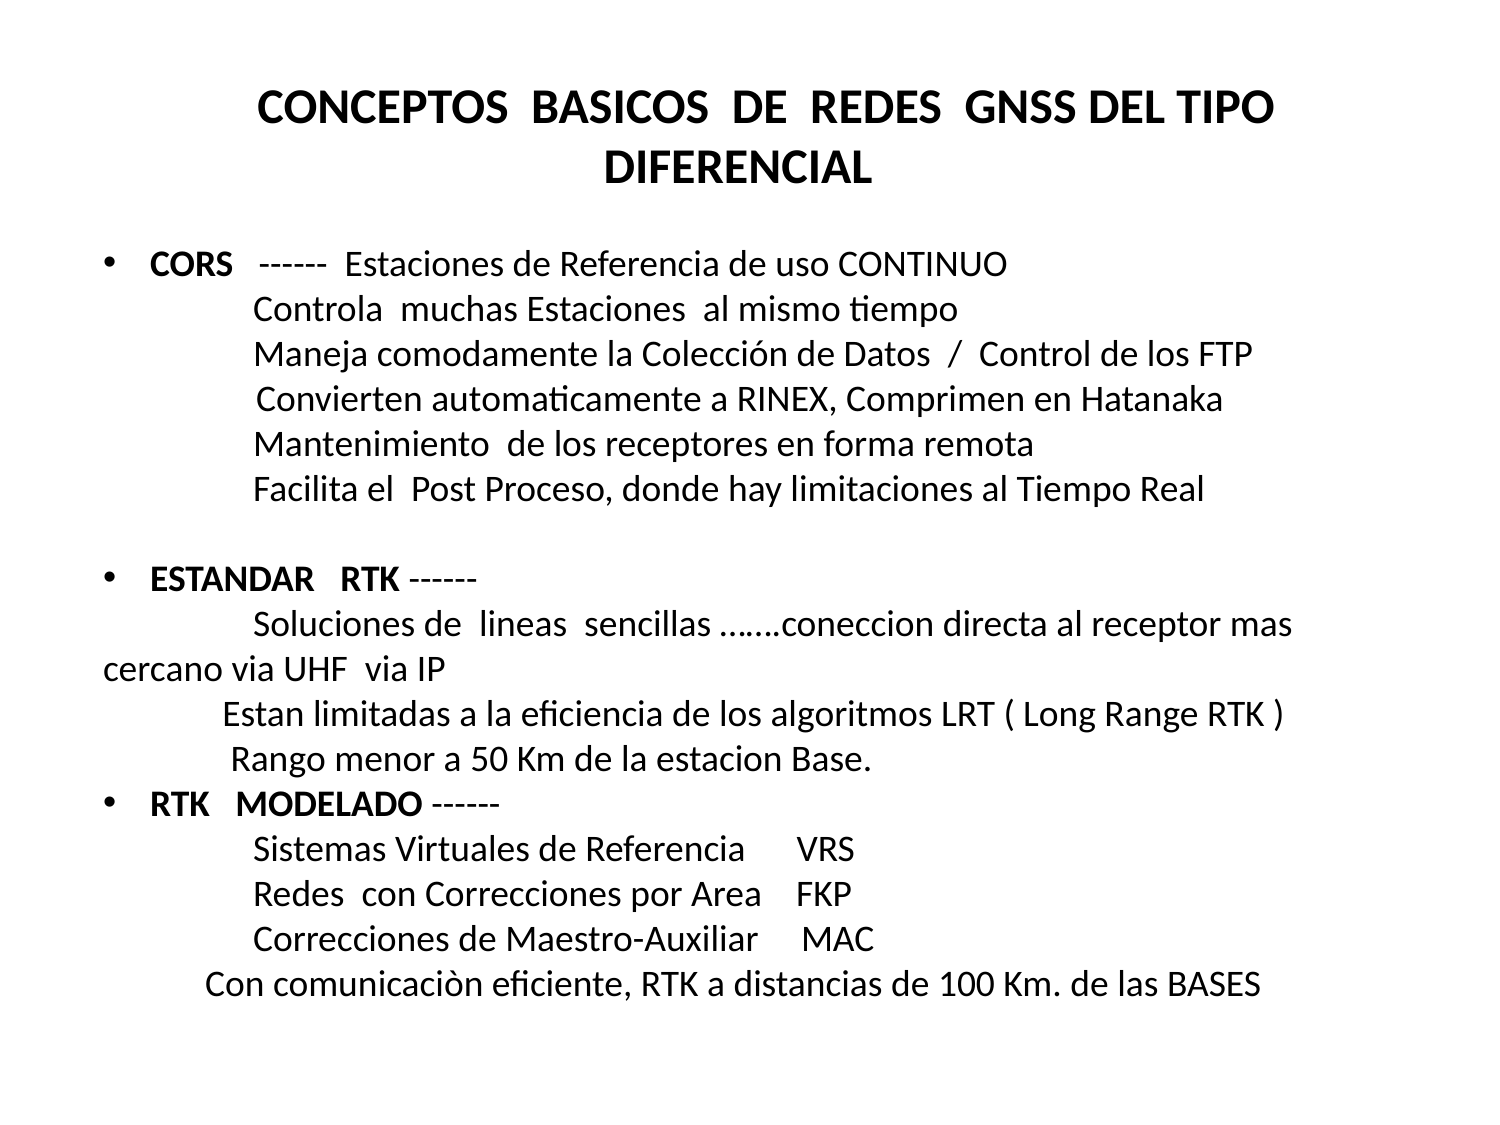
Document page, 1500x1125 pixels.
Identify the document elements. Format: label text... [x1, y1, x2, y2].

text_box CONCEPTOS BASICOS DE REDES GNSS DEL TIPO DIFERENCIAL CORS ------ Estaciones de Referencia de uso CONTINUO Controla muchas Estaciones al mismo tiempo Maneja comodamente la Colección de Datos / Control de los FTP Convierten automaticamente a RINEX, Comprimen en Hatanaka Mantenimiento de los receptores en forma remota Facilita el Post Proceso, donde hay limitaciones al Tiempo Real ESTANDAR RTK ------ Soluciones de lineas sencillas …….coneccion directa al receptor mas cercano via UHF via IP Estan limitadas a la eficiencia de los algoritmos LRT ( Long Range RTK ) Rango menor a 50 Km de la estacion Base. RTK MODELADO ------ Sistemas Virtuales de Referencia VRS Redes con Correcciones por Area FKP Correcciones de Maestro-Auxiliar MAC Con comunicaciòn eficiente, RTK a distancias de 100 Km. de las BASES [88, 66, 1388, 1125]
